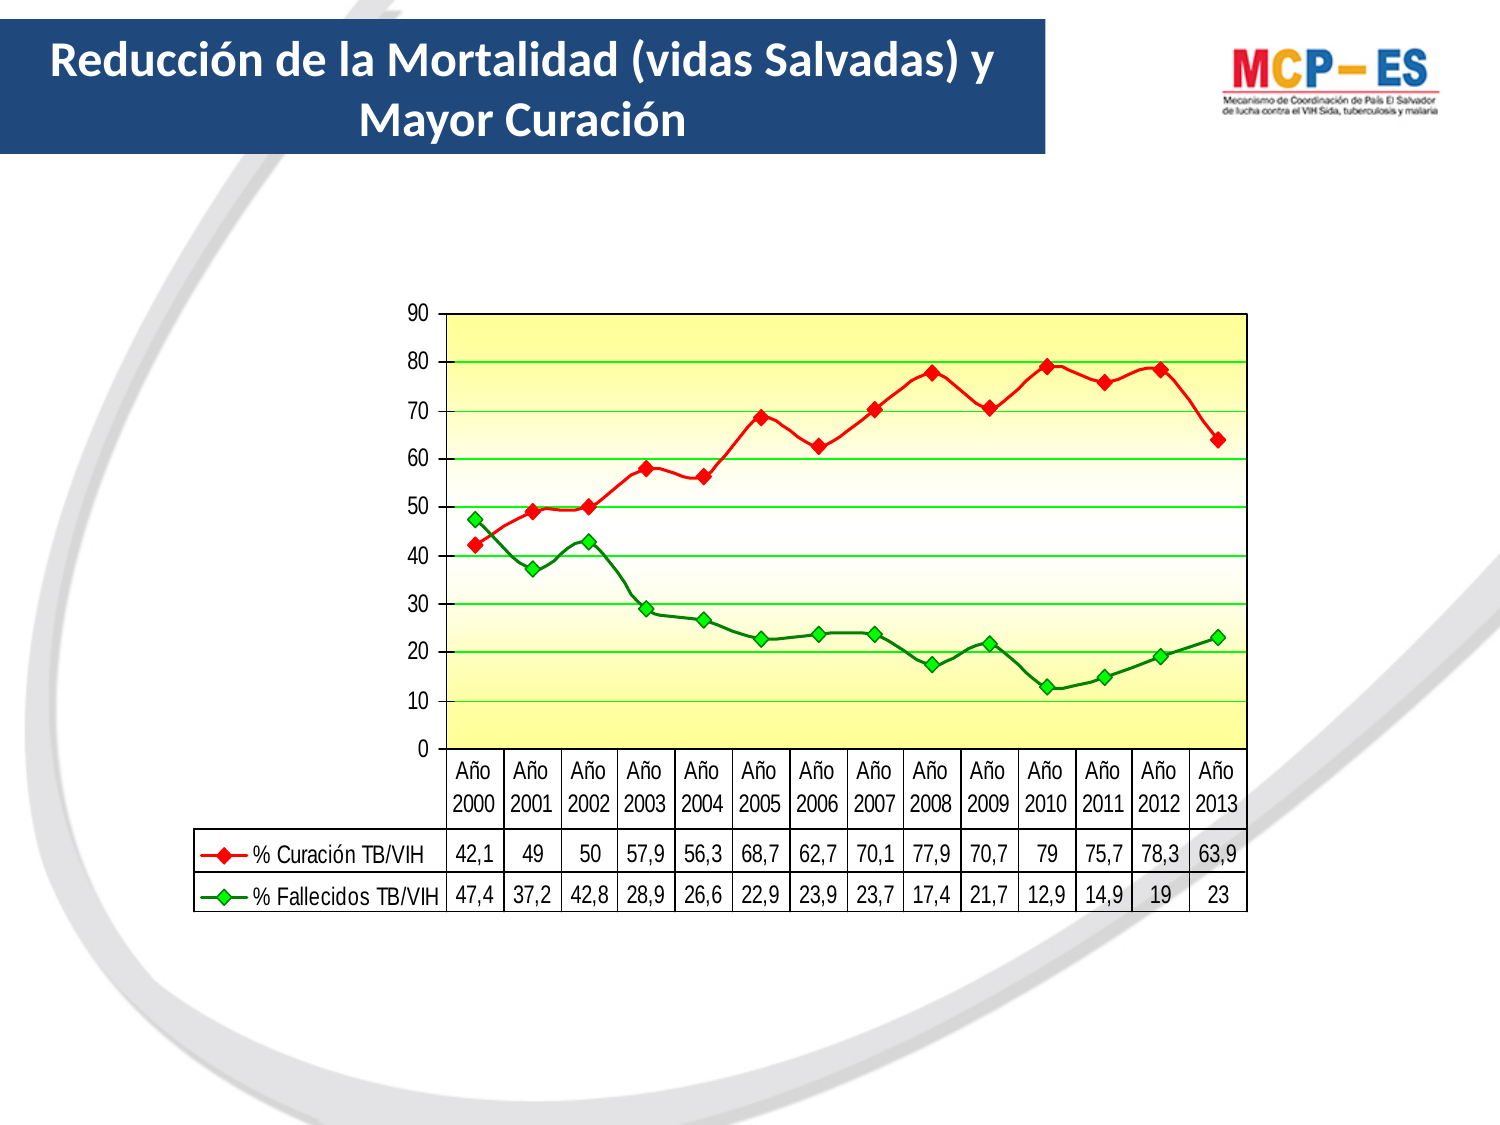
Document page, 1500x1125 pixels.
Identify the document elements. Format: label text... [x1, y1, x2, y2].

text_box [170, 278, 1275, 952]
text_box Reducción de la Mortalidad (vidas Salvadas) y Mayor Curación [0, 19, 1046, 154]
picture [0, 0, 1500, 1125]
